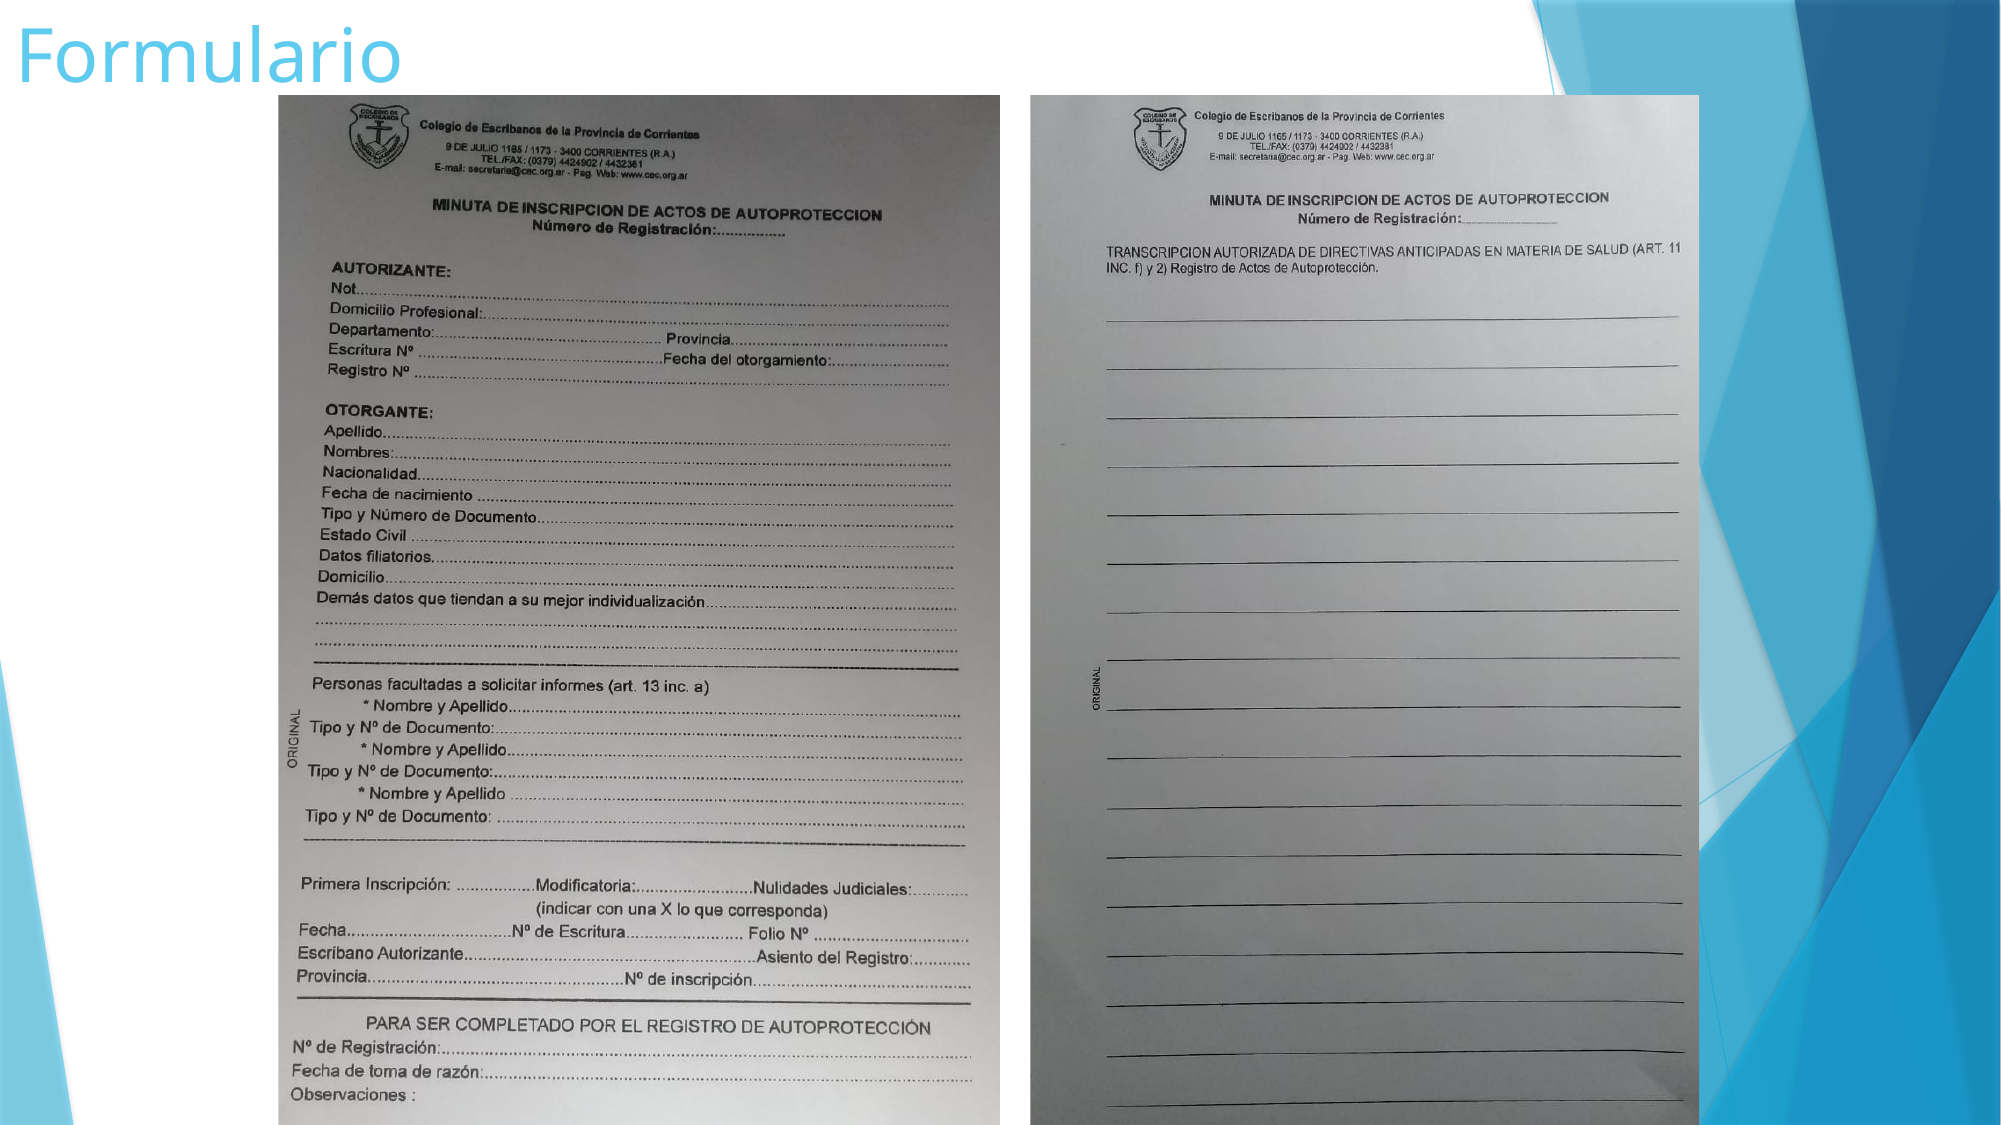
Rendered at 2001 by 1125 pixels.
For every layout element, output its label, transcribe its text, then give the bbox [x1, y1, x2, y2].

picture [1029, 95, 1700, 1125]
title Formulario [0, 0, 1411, 217]
picture [277, 95, 1001, 1125]
